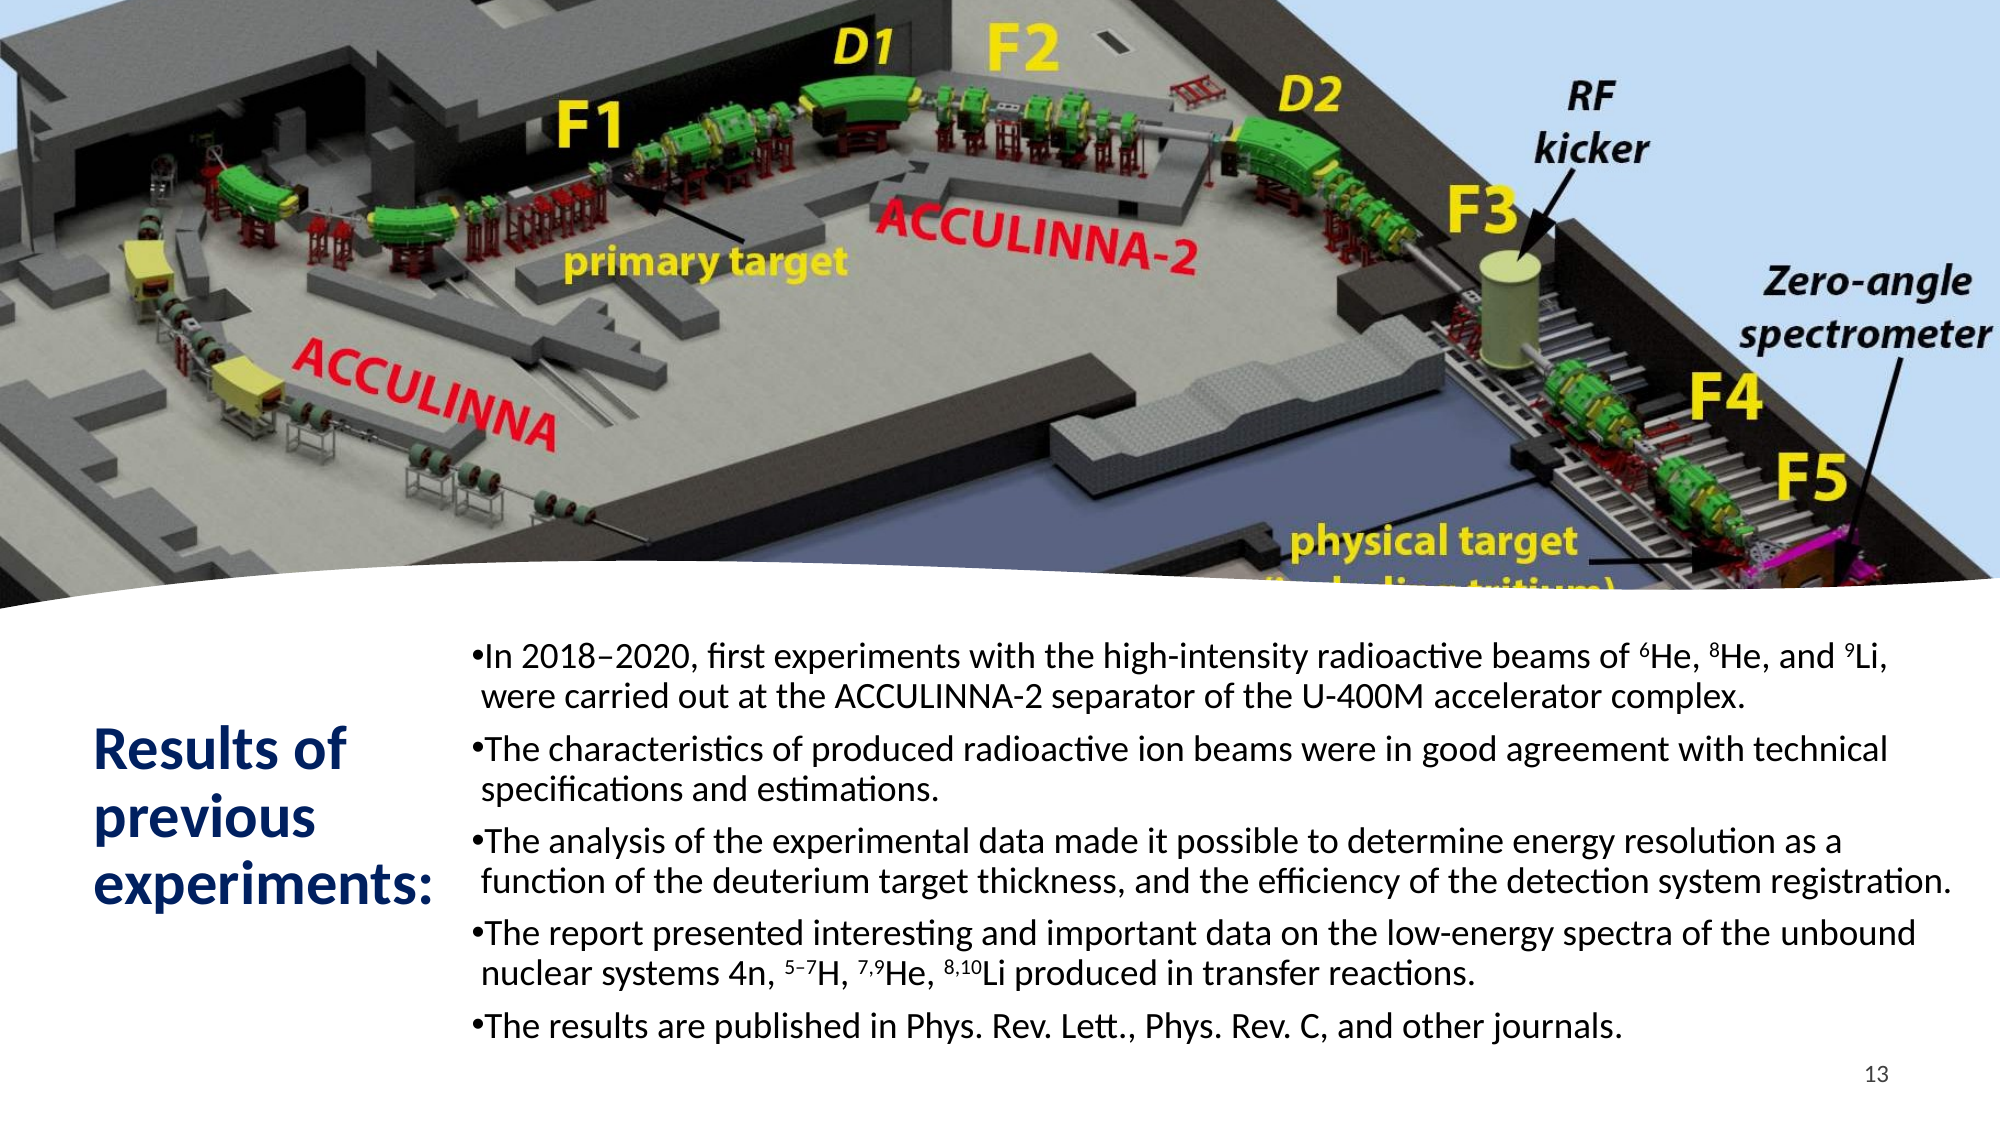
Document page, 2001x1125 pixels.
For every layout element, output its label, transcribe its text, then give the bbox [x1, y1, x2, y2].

picture [0, 0, 2000, 609]
slide_number 13 [1454, 1042, 1905, 1103]
text_box In 2018–2020, first experiments with the high-intensity radioactive beams of 6He, 8He, and 9Li, were carried out at the ACCULINNA-2 separator of the U-400M accelerator complex. The characteristics of produced radioactive ion beams were in good agreement with technical specifications and estimations. The analysis of the experimental data made it possible to determine energy resolution as a function of the deuterium target thickness, and the efficiency of the detection system registration. The report presented interesting and important data on the low-energy spectra of the unbound nuclear systems 4n, 5–7H, 7,9He, 8,10Li produced in transfer reactions. The results are published in Phys. Rev. Lett., Phys. Rev. C, and other journals. [456, 624, 1981, 1059]
text_box Results of previous experiments: [78, 620, 551, 1018]
